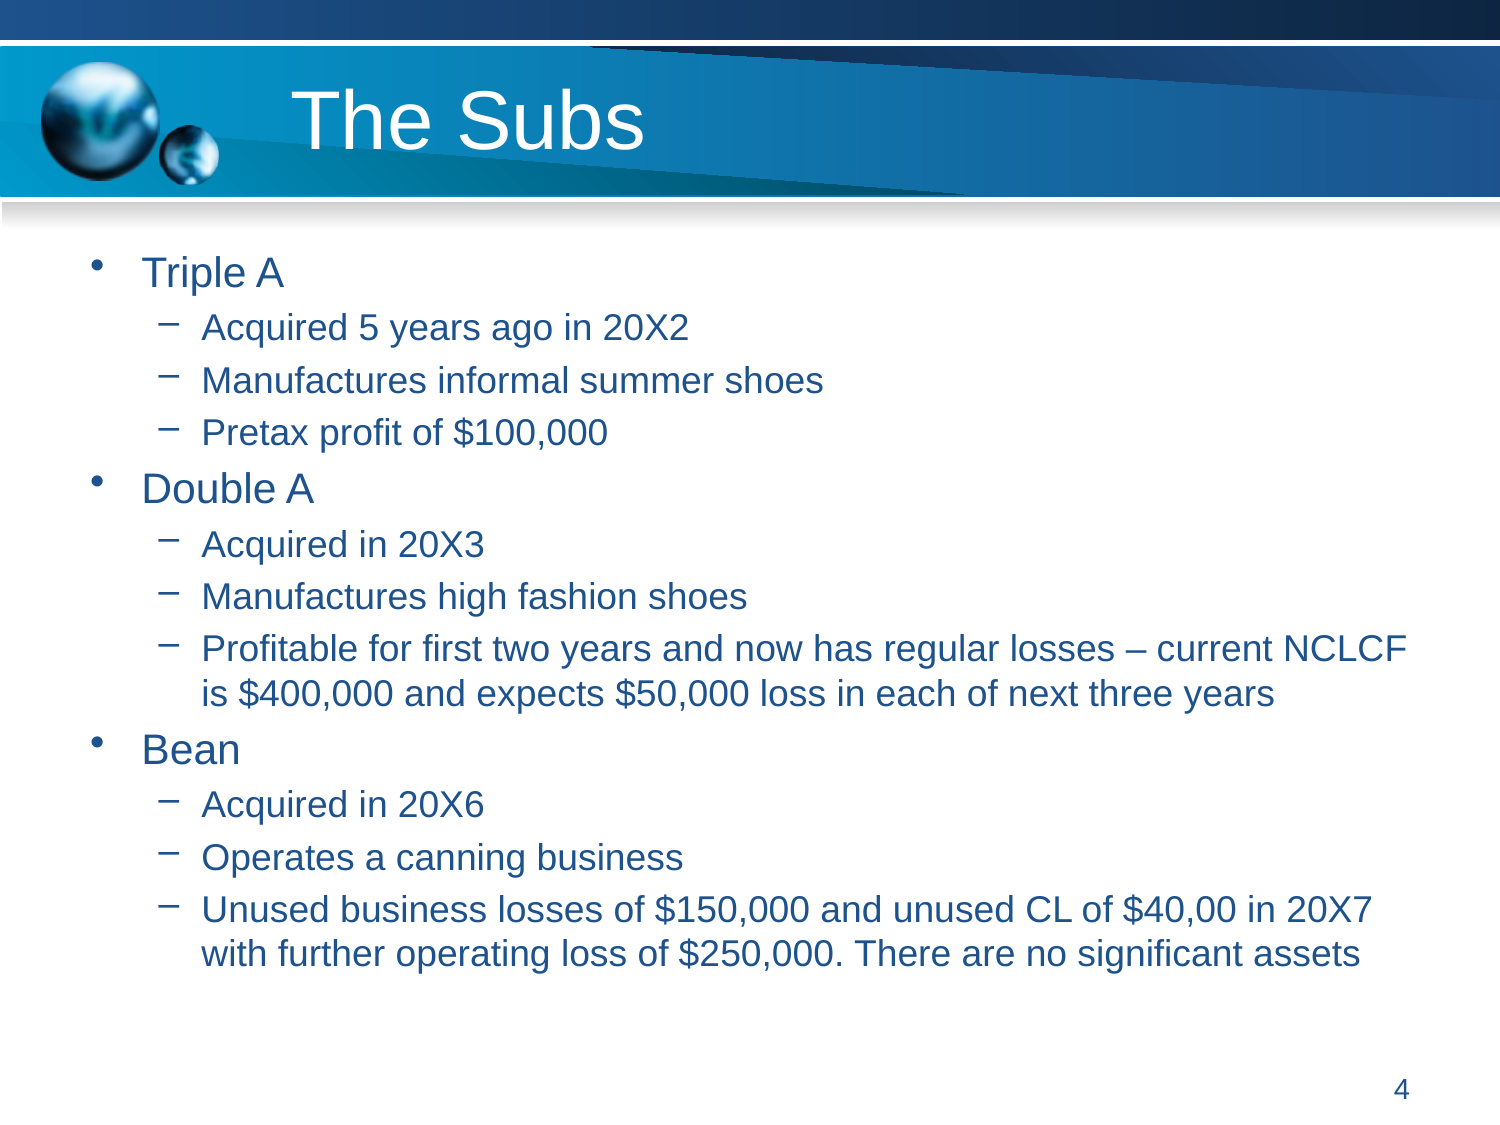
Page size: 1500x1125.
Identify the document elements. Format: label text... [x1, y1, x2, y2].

picture [42, 63, 159, 180]
picture [160, 126, 218, 184]
title The Subs [274, 44, 1363, 188]
list Triple A Acquired 5 years ago in 20X2 Manufactures informal summer shoes Pretax profit of $100,000 Double A Acquired in 20X3 Manufactures high fashion shoes Profitable for first two years and now has regular losses – current NCLCF is $400,000 and expects $50,000 loss in each of next three years Bean Acquired in 20X6 Operates a canning business Unused business losses of $150,000 and unused CL of $40,00 in 20X7 with further operating loss of $250,000. There are no significant assets [74, 237, 1426, 1050]
slide_number 4 [1074, 1062, 1426, 1103]
